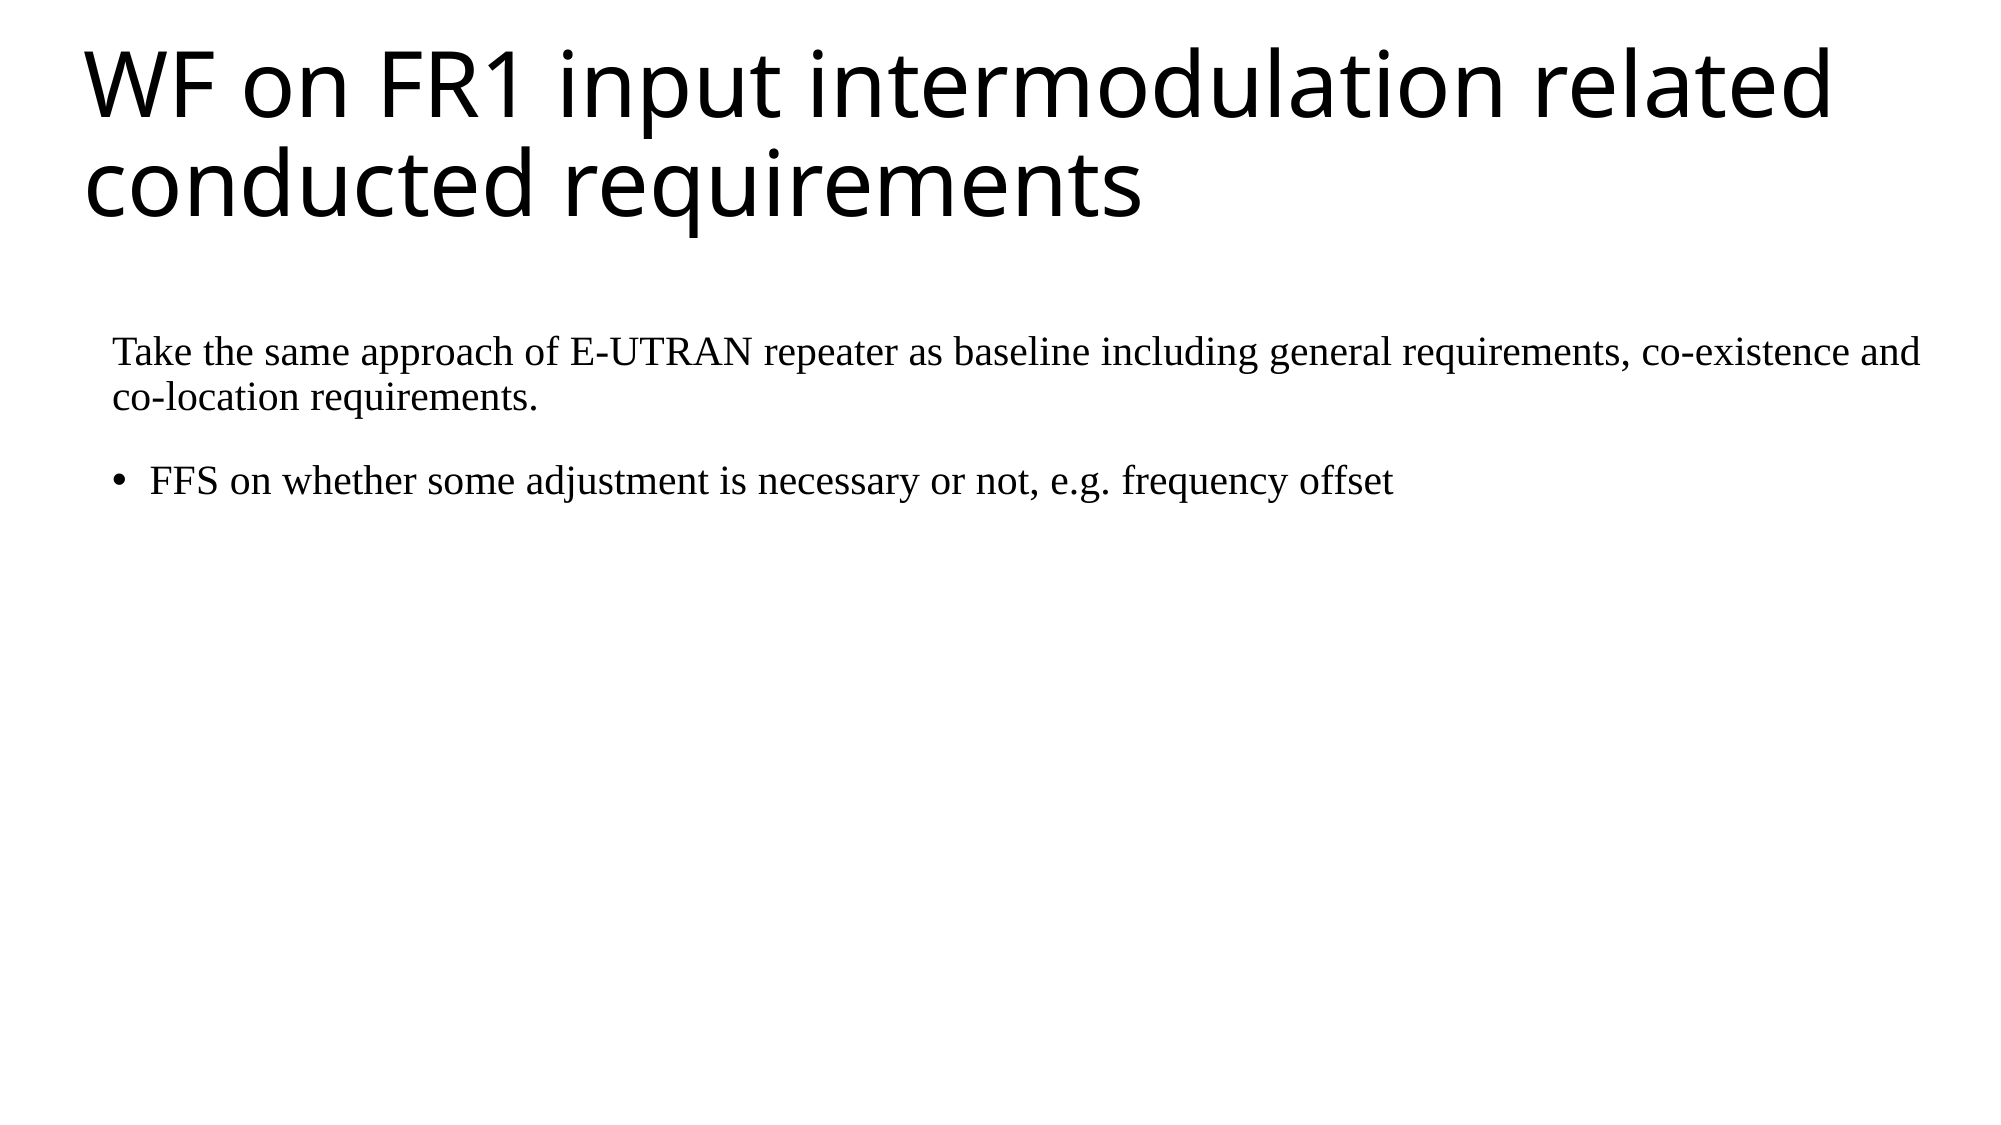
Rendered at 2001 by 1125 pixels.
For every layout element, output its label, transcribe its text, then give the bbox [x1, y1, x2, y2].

title WF on FR1 input intermodulation related conducted requirements [68, 28, 1932, 246]
list Take the same approach of E-UTRAN repeater as baseline including general requirements, co-existence and co-location requirements. FFS on whether some adjustment is necessary or not, e.g. frequency offset [97, 321, 1960, 844]
